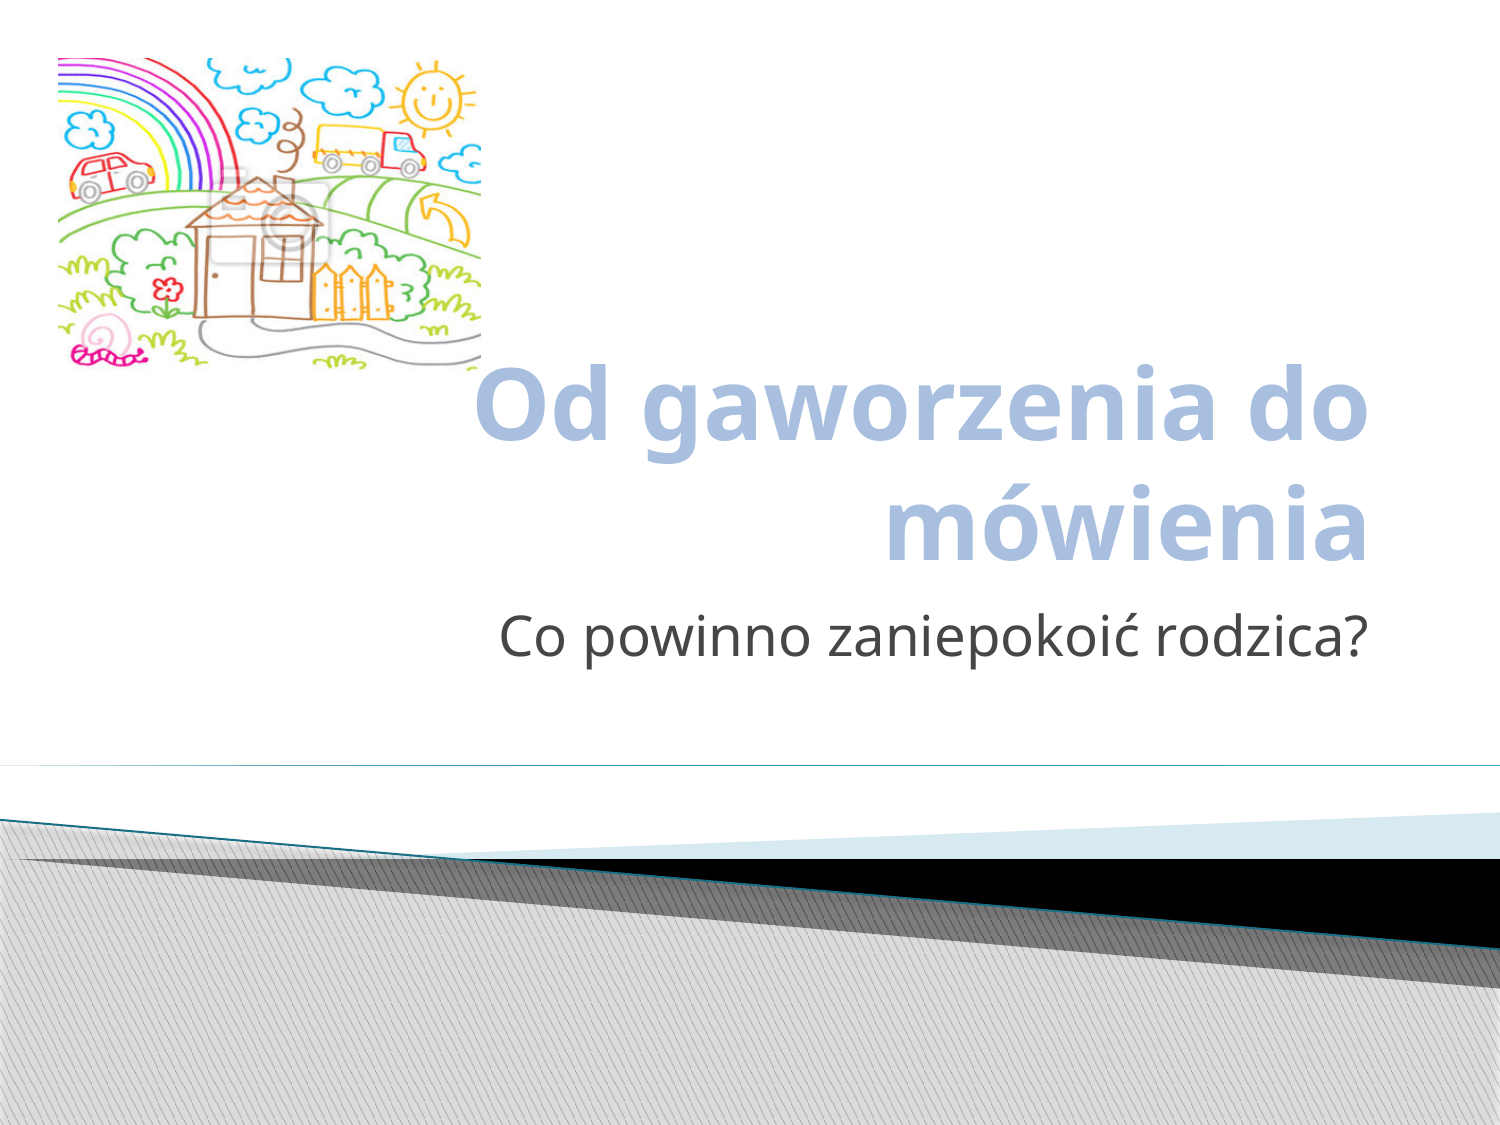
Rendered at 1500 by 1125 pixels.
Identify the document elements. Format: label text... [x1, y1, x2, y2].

subtitle Co powinno zaniepokoić rodzica? [112, 592, 1388, 790]
title Od gaworzenia do mówienia [112, 287, 1388, 588]
picture [5, 859, 1500, 989]
picture [58, 58, 481, 376]
